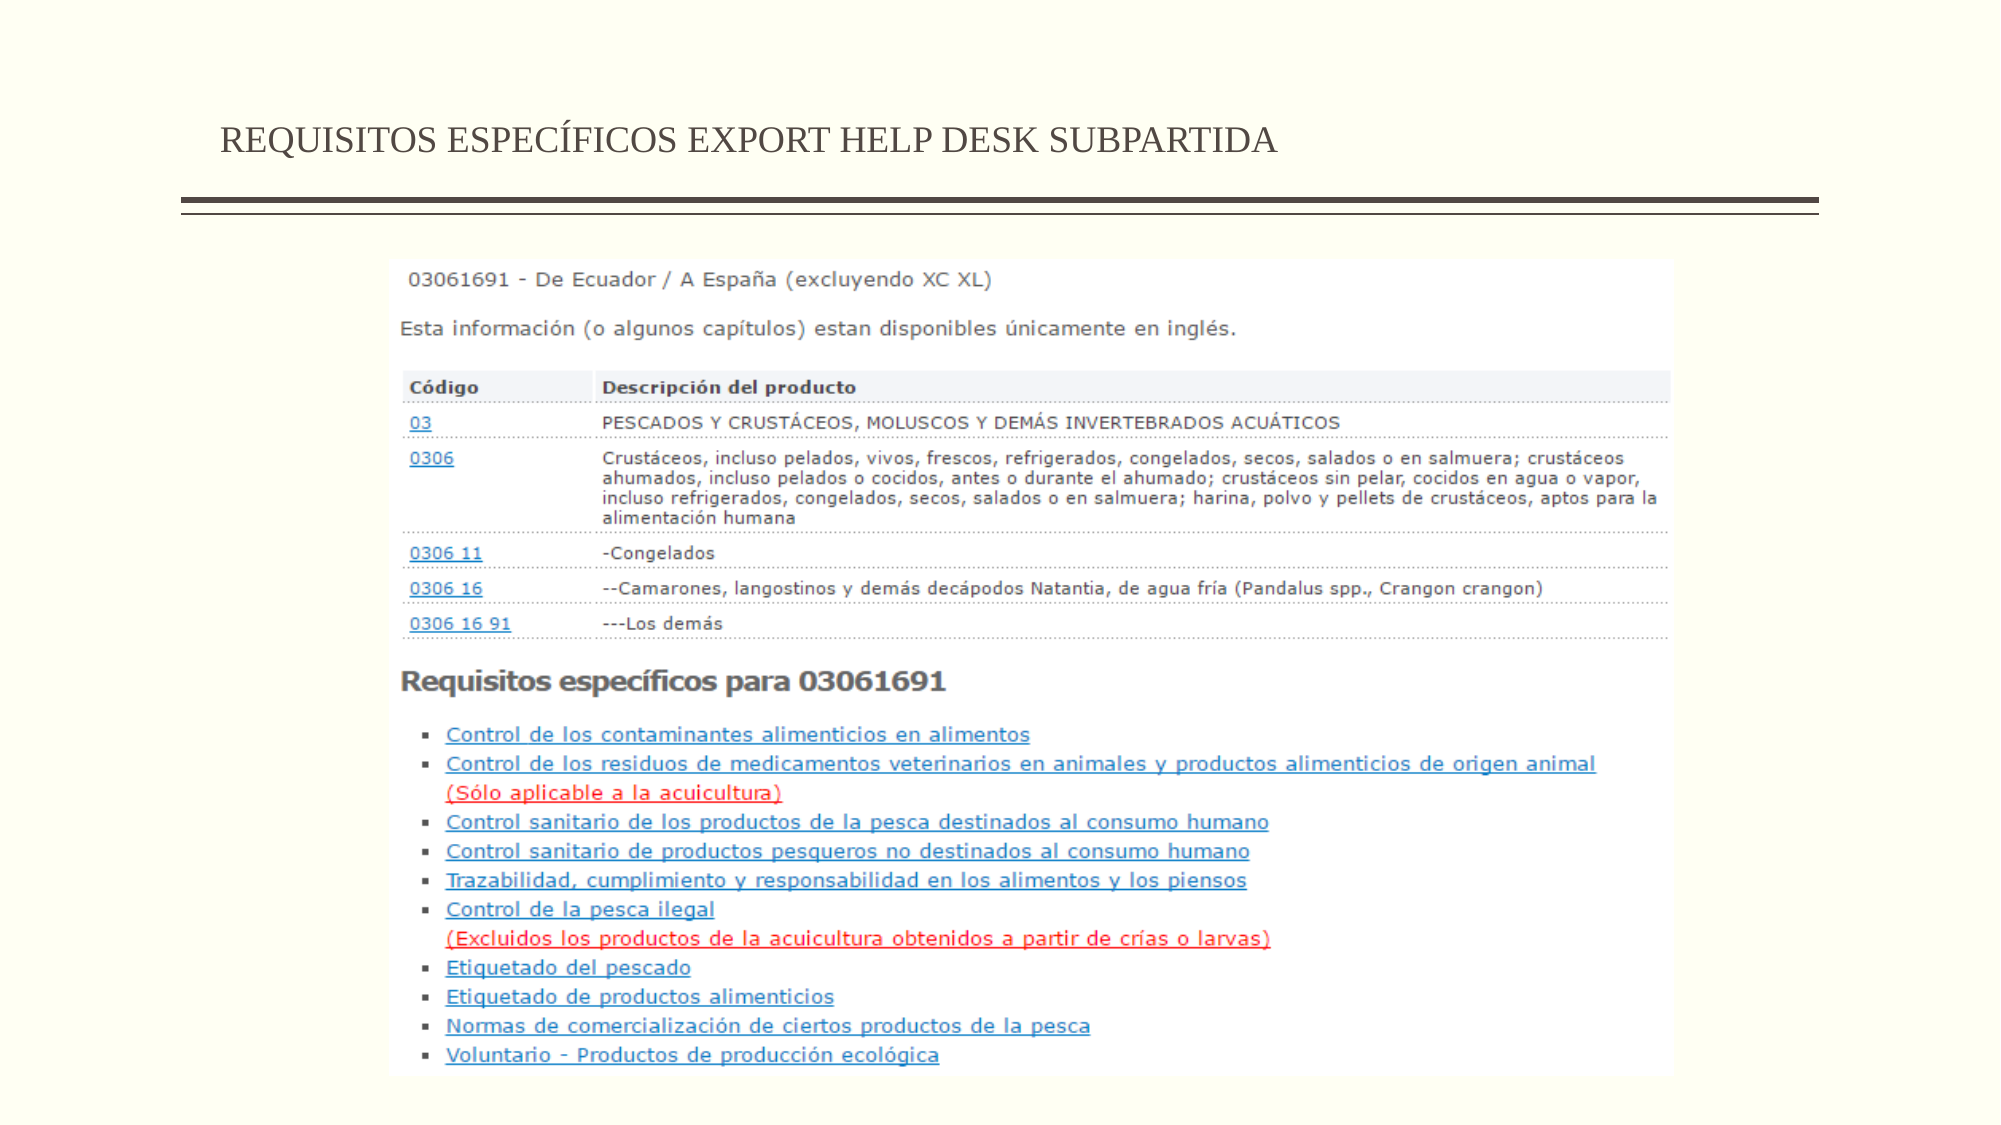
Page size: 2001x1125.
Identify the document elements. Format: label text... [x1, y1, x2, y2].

picture [389, 259, 1674, 1077]
text_box REQUISITOS ESPECÍFICOS EXPORT HELP DESK SUBPARTIDA [204, 107, 1331, 167]
